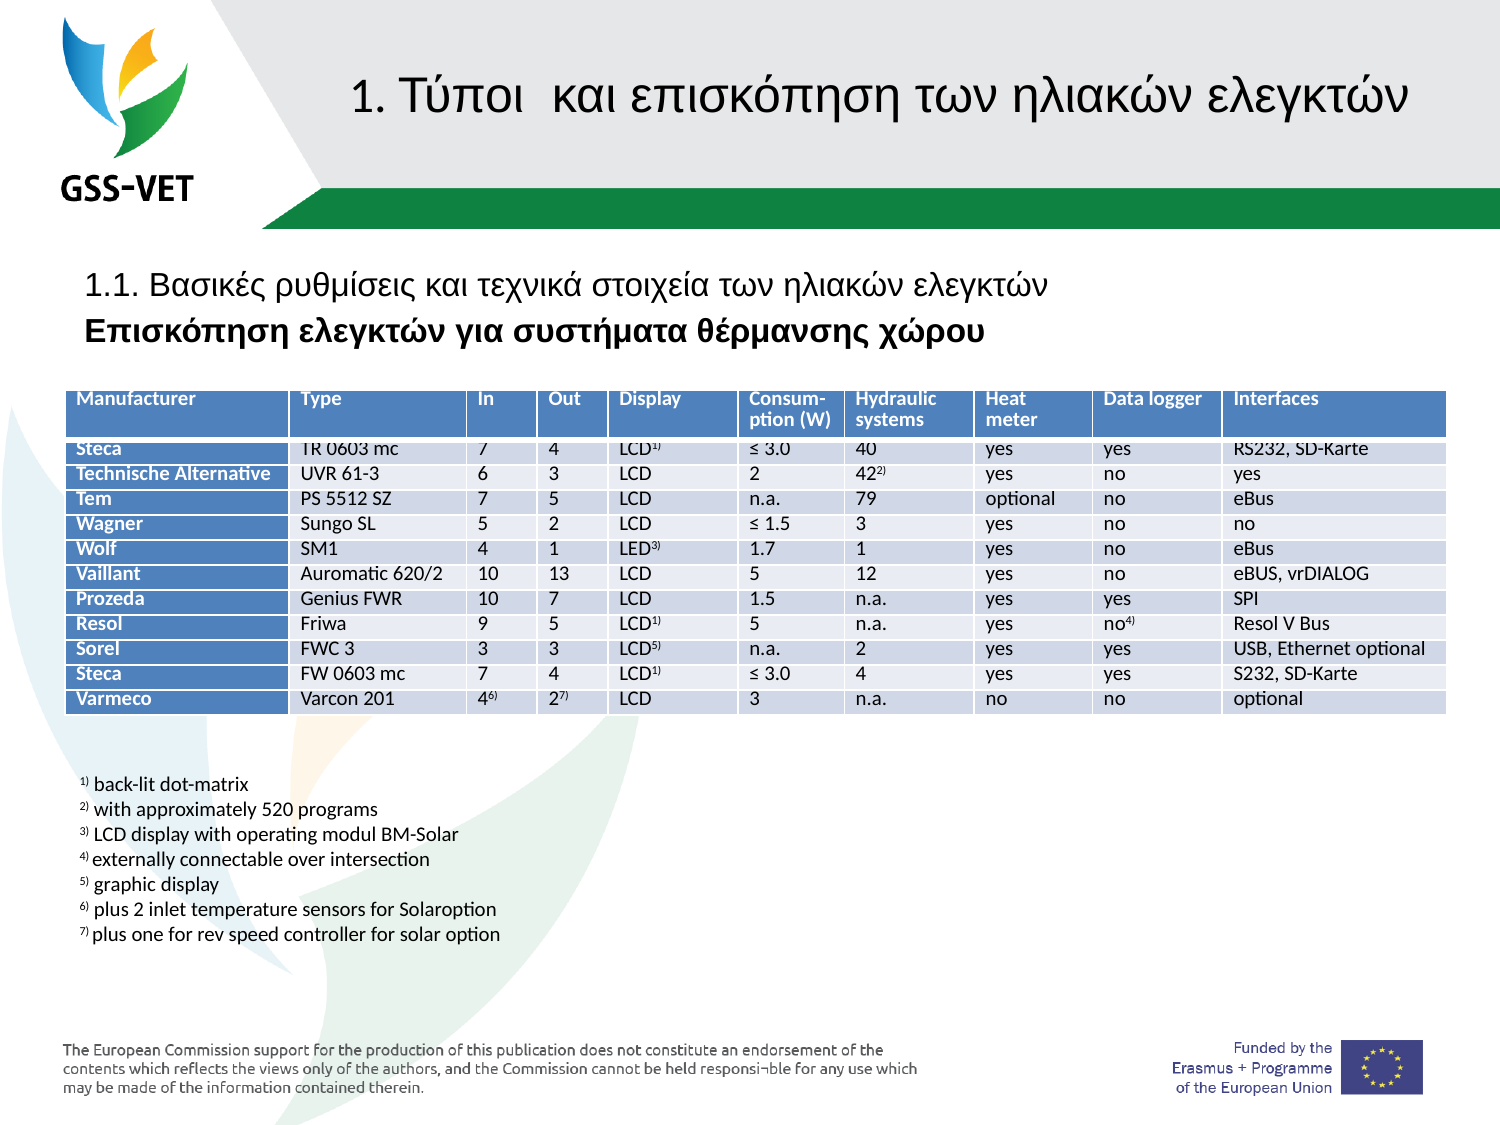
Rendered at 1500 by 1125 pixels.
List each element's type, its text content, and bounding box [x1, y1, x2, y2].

table_cell Sungo SL [290, 516, 466, 539]
table_cell 5 [467, 516, 536, 539]
table_cell 7 [467, 443, 536, 464]
table_cell Technische Alternative [66, 466, 288, 489]
table_cell no [1093, 566, 1221, 589]
table_header Type [290, 391, 466, 437]
table_cell 4 [538, 666, 607, 689]
table_cell yes [975, 616, 1092, 639]
picture [0, 0, 1500, 1125]
table_cell no4) [1093, 616, 1221, 639]
table_cell Prozeda [66, 591, 288, 614]
table_cell n.a. [845, 616, 973, 639]
table_header Data logger [1093, 391, 1221, 437]
text_box 1) back-lit dot-matrix 2) with approximately 520 programs 3) LCD display with operating modul BM-Solar 4) externally connectable over intersection 5) graphic display 6) plus 2 inlet temperature sensors for Solaroption 7) plus one for rev speed controller for solar option [64, 763, 1282, 1003]
table_cell yes [975, 516, 1092, 539]
table_cell Resol [66, 616, 288, 639]
table_cell yes [975, 591, 1092, 614]
table_cell Varmeco [66, 691, 288, 714]
table_cell LCD [609, 691, 737, 714]
table_cell n.a. [845, 591, 973, 614]
table_cell 5 [538, 491, 607, 514]
table_cell LED3) [609, 541, 737, 564]
table_cell no [1093, 491, 1221, 514]
table_cell LCD [609, 566, 737, 589]
table_cell Steca [66, 443, 288, 464]
table_cell SM1 [290, 541, 466, 564]
table_cell 4 [538, 443, 607, 464]
table_cell Steca [66, 666, 288, 689]
table_cell 3 [538, 466, 607, 489]
table_cell eBus [1223, 491, 1446, 514]
table_cell LCD [609, 491, 737, 514]
table_cell eBUS, vrDIALOG [1223, 566, 1446, 589]
table_cell LCD1) [609, 666, 737, 689]
table_cell 1.5 [739, 591, 844, 614]
table_header Manufacturer [66, 391, 288, 437]
table_cell Genius FWR [290, 591, 466, 614]
table_header Display [609, 391, 737, 437]
table_cell 4 [467, 541, 536, 564]
table_cell Resol V Bus [1223, 616, 1446, 639]
table_cell Varcon 201 [290, 691, 466, 714]
table_cell ≤ 3.0 [739, 666, 844, 689]
table_cell yes [1223, 466, 1446, 489]
table_cell USB, Ethernet optional [1223, 641, 1446, 664]
table_cell yes [975, 443, 1092, 464]
table_cell no [975, 691, 1092, 714]
table_cell 3 [538, 641, 607, 664]
table_cell yes [1093, 591, 1221, 614]
table_cell 2 [845, 641, 973, 664]
table_cell 7 [538, 591, 607, 614]
title 1. Τύποι και επισκόπηση των ηλιακών ελεγκτών [324, 0, 1425, 185]
table_cell 40 [845, 443, 973, 464]
table_cell eBus [1223, 541, 1446, 564]
table_cell yes [975, 466, 1092, 489]
table_cell 7 [467, 491, 536, 514]
table_cell 1.7 [739, 541, 844, 564]
table_cell 27) [538, 691, 607, 714]
table_cell n.a. [739, 641, 844, 664]
table_cell 46) [467, 691, 536, 714]
table_cell yes [1093, 666, 1221, 689]
table_cell LCD [609, 516, 737, 539]
table_cell Sorel [66, 641, 288, 664]
table_cell 7 [467, 666, 536, 689]
table_cell no [1093, 466, 1221, 489]
table_cell 9 [467, 616, 536, 639]
table_cell LCD5) [609, 641, 737, 664]
table_cell 6 [467, 466, 536, 489]
table_cell Wagner [66, 516, 288, 539]
table_cell 2 [538, 516, 607, 539]
table_cell yes [975, 566, 1092, 589]
table_cell Tem [66, 491, 288, 514]
table_cell 3 [467, 641, 536, 664]
table_cell FW 0603 mc [290, 666, 466, 689]
table_cell 10 [467, 591, 536, 614]
table_header Hydraulic systems [845, 391, 973, 437]
table_cell Vaillant [66, 566, 288, 589]
table_cell Auromatic 620/2 [290, 566, 466, 589]
table_header Heat meter [975, 391, 1092, 437]
table_cell LCD [609, 591, 737, 614]
table_cell 1 [538, 541, 607, 564]
table_cell LCD1) [609, 616, 737, 639]
table_header Consum-ption (W) [739, 391, 844, 437]
table_cell yes [1093, 641, 1221, 664]
table_cell 10 [467, 566, 536, 589]
table_cell no [1223, 516, 1446, 539]
table_cell PS 5512 SZ [290, 491, 466, 514]
table_cell Friwa [290, 616, 466, 639]
table_cell yes [975, 541, 1092, 564]
table_cell Wolf [66, 541, 288, 564]
table_cell 2 [739, 466, 844, 489]
table_cell LCD1) [609, 443, 737, 464]
table_cell 5 [739, 616, 844, 639]
table_cell FWC 3 [290, 641, 466, 664]
list 1.1. Βασικές ρυθμίσεις και τεχνικά στοιχεία των ηλιακών ελεγκτών Επισκόπηση ελεγκτών για συστήματα θέρμανσης χώρου [69, 255, 1420, 389]
table_cell 5 [739, 566, 844, 589]
table_cell S232, SD-Karte [1223, 666, 1446, 689]
table_cell RS232, SD-Karte [1223, 443, 1446, 464]
table_cell TR 0603 mc [290, 443, 466, 464]
table_cell yes [975, 641, 1092, 664]
table_cell no [1093, 541, 1221, 564]
table_cell optional [1223, 691, 1446, 714]
table_cell yes [1093, 443, 1221, 464]
table_cell 3 [845, 516, 973, 539]
table_cell 79 [845, 491, 973, 514]
table_cell 1 [845, 541, 973, 564]
table_cell 4 [845, 666, 973, 689]
table_cell ≤ 1.5 [739, 516, 844, 539]
table_cell no [1093, 691, 1221, 714]
table_cell LCD [609, 466, 737, 489]
table_cell 422) [845, 466, 973, 489]
table_cell n.a. [739, 491, 844, 514]
table_cell UVR 61-3 [290, 466, 466, 489]
table_cell 5 [538, 616, 607, 639]
table_cell no [1093, 516, 1221, 539]
table_cell yes [975, 666, 1092, 689]
table_header Interfaces [1223, 391, 1446, 437]
table_cell SPI [1223, 591, 1446, 614]
table_cell optional [975, 491, 1092, 514]
table_cell 3 [739, 691, 844, 714]
table_cell ≤ 3.0 [739, 443, 844, 464]
table_cell 13 [538, 566, 607, 589]
table_header Out [538, 391, 607, 437]
table_header In [467, 391, 536, 437]
table_cell n.a. [845, 691, 973, 714]
table_cell 12 [845, 566, 973, 589]
